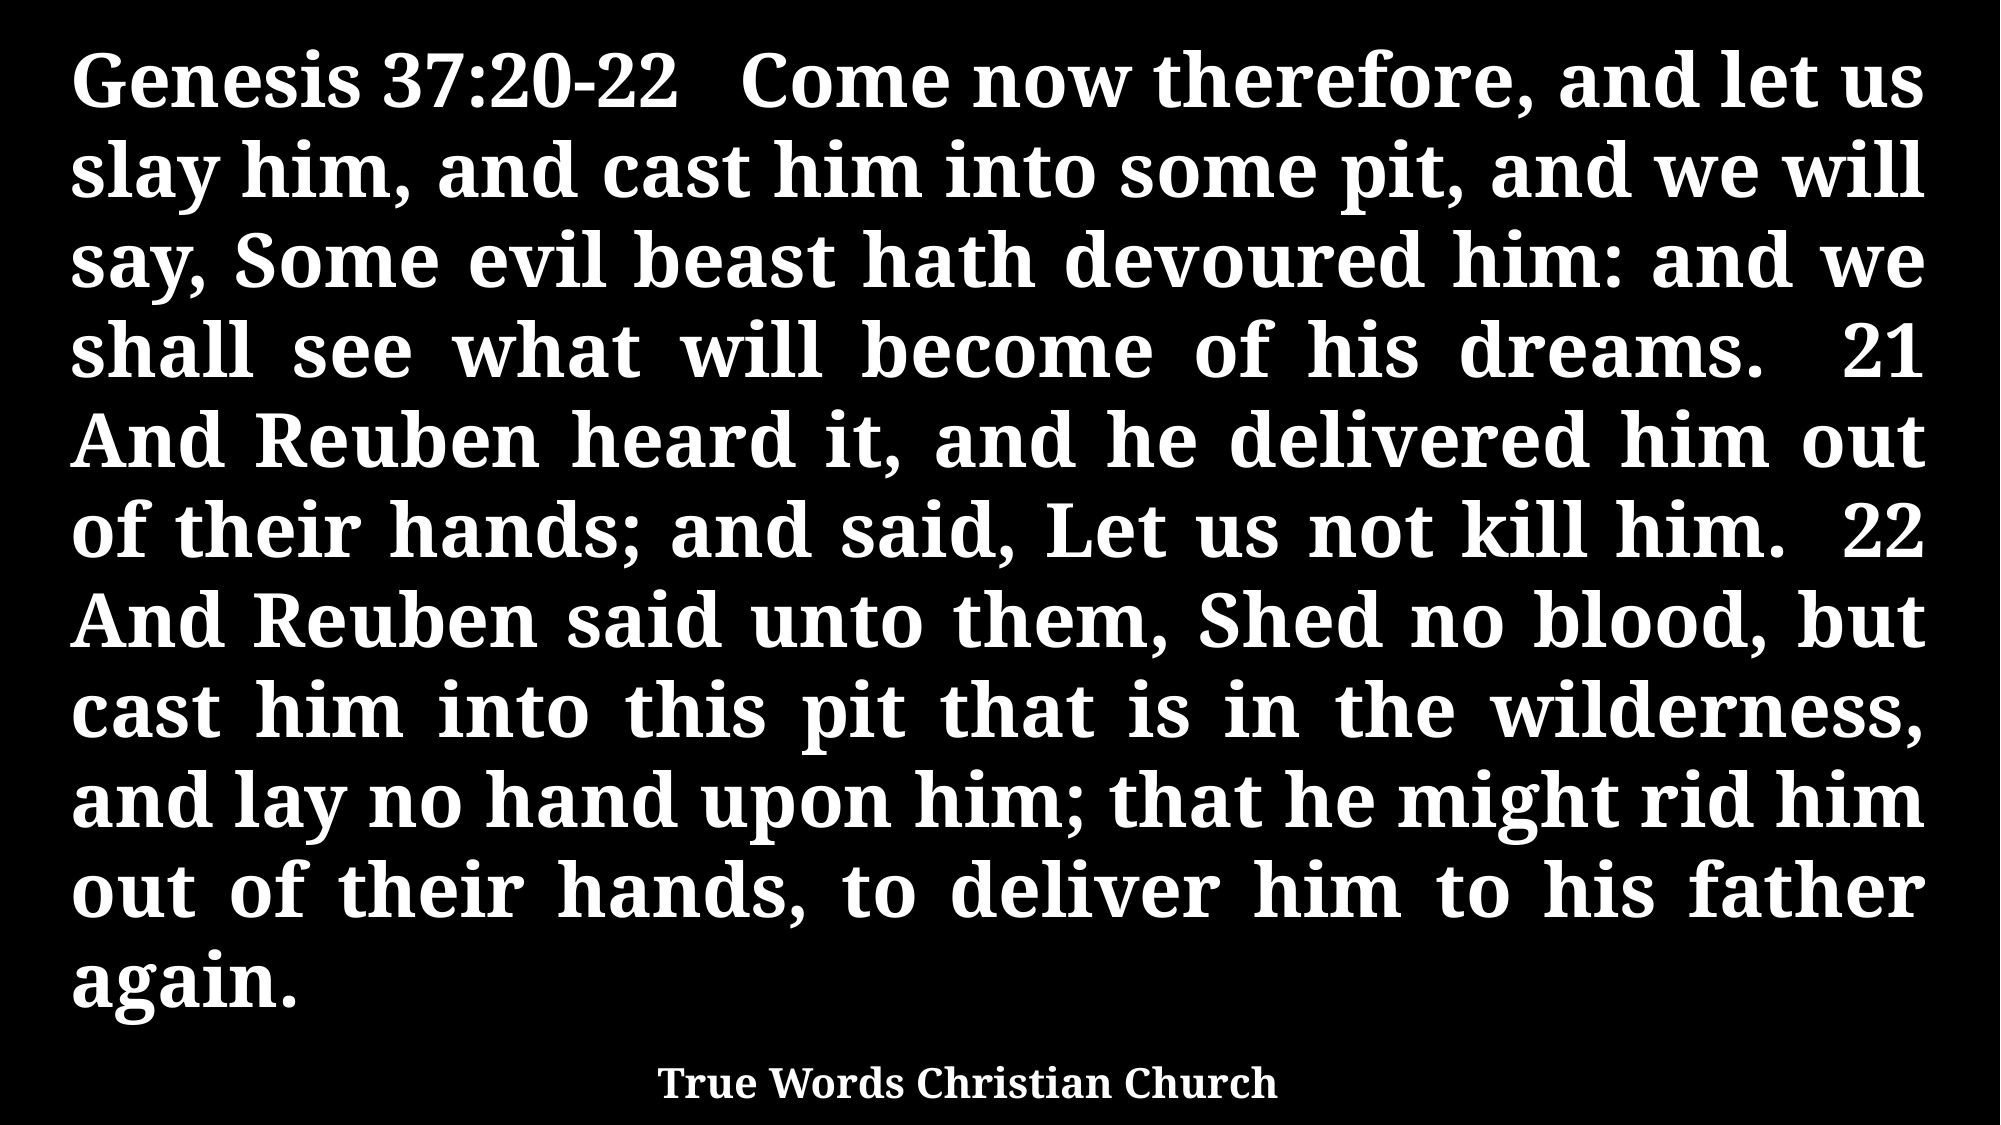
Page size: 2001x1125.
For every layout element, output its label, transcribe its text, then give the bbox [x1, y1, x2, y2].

text_box Genesis 37:20-22 Come now therefore, and let us slay him, and cast him into some pit, and we will say, Some evil beast hath devoured him: and we shall see what will become of his dreams. 21 And Reuben heard it, and he delivered him out of their hands; and said, Let us not kill him. 22 And Reuben said unto them, Shed no blood, but cast him into this pit that is in the wilderness, and lay no hand upon him; that he might rid him out of their hands, to deliver him to his father again. [55, 24, 1944, 1030]
text_box True Words Christian Church [642, 1049, 1294, 1114]
